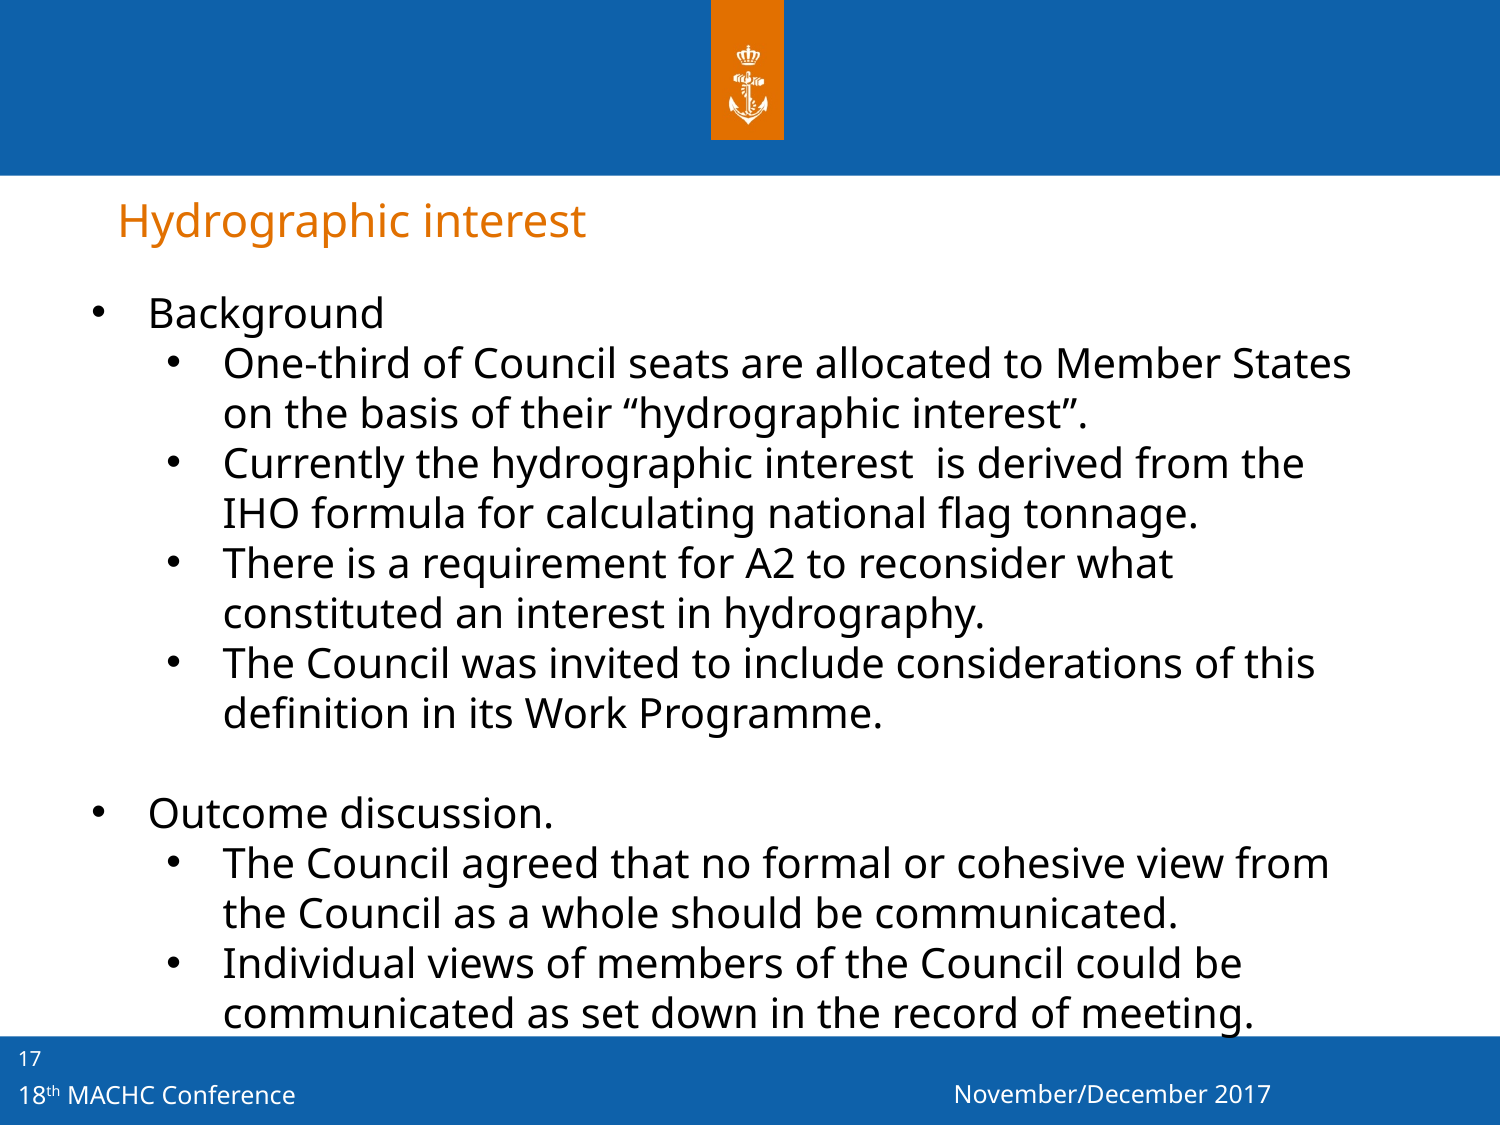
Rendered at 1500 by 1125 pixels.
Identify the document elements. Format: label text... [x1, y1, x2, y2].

picture [711, 0, 784, 140]
text_box Background One-third of Council seats are allocated to Member States on the basis of their “hydrographic interest”. Currently the hydrographic interest is derived from the IHO formula for calculating national flag tonnage. There is a requirement for A2 to reconsider what constituted an interest in hydrography. The Council was invited to include considerations of this definition in its Work Programme. Outcome discussion. The Council agreed that no formal or cohesive view from the Council as a whole should be communicated. Individual views of members of the Council could be communicated as set down in the record of meeting. Nu is totale vlagtonnage van een lidstaat de maat voor hydrografic interest en bepaalt daarmee 10 van de 30 zetels in de Council (de overige 20 worden aangewezen door de RHCs). In A-2 moet deze definitie van Hydrographic interest worden overwogen. Tijdens de vergadering gaven leden met een hoog tonnage aan de definitie zo te willen houden (why change). Op de vraag van NL of dit dan ook het standpunt van Council was en dat dit als advies naar A-2 zou worden gebracht was het antwoord nee. Daarvoor ontbrak het aan richtlijnen en context van de Assembly. “Action C1/47: IHO Sec to raise the issue of the definition of hydrographic interests at A-2 in accordance with Clause ( c ) of Art. 16 of the General Regulations and request possible guidance on the objectives and ways to reconsider this issue.” Decision C1/48: The Council decided not to include the consideration of hydrographic interests in its current programme of work, waiting for further guidance from A-2.” [76, 278, 1388, 1125]
text_box Hydrographic interest [102, 184, 603, 255]
